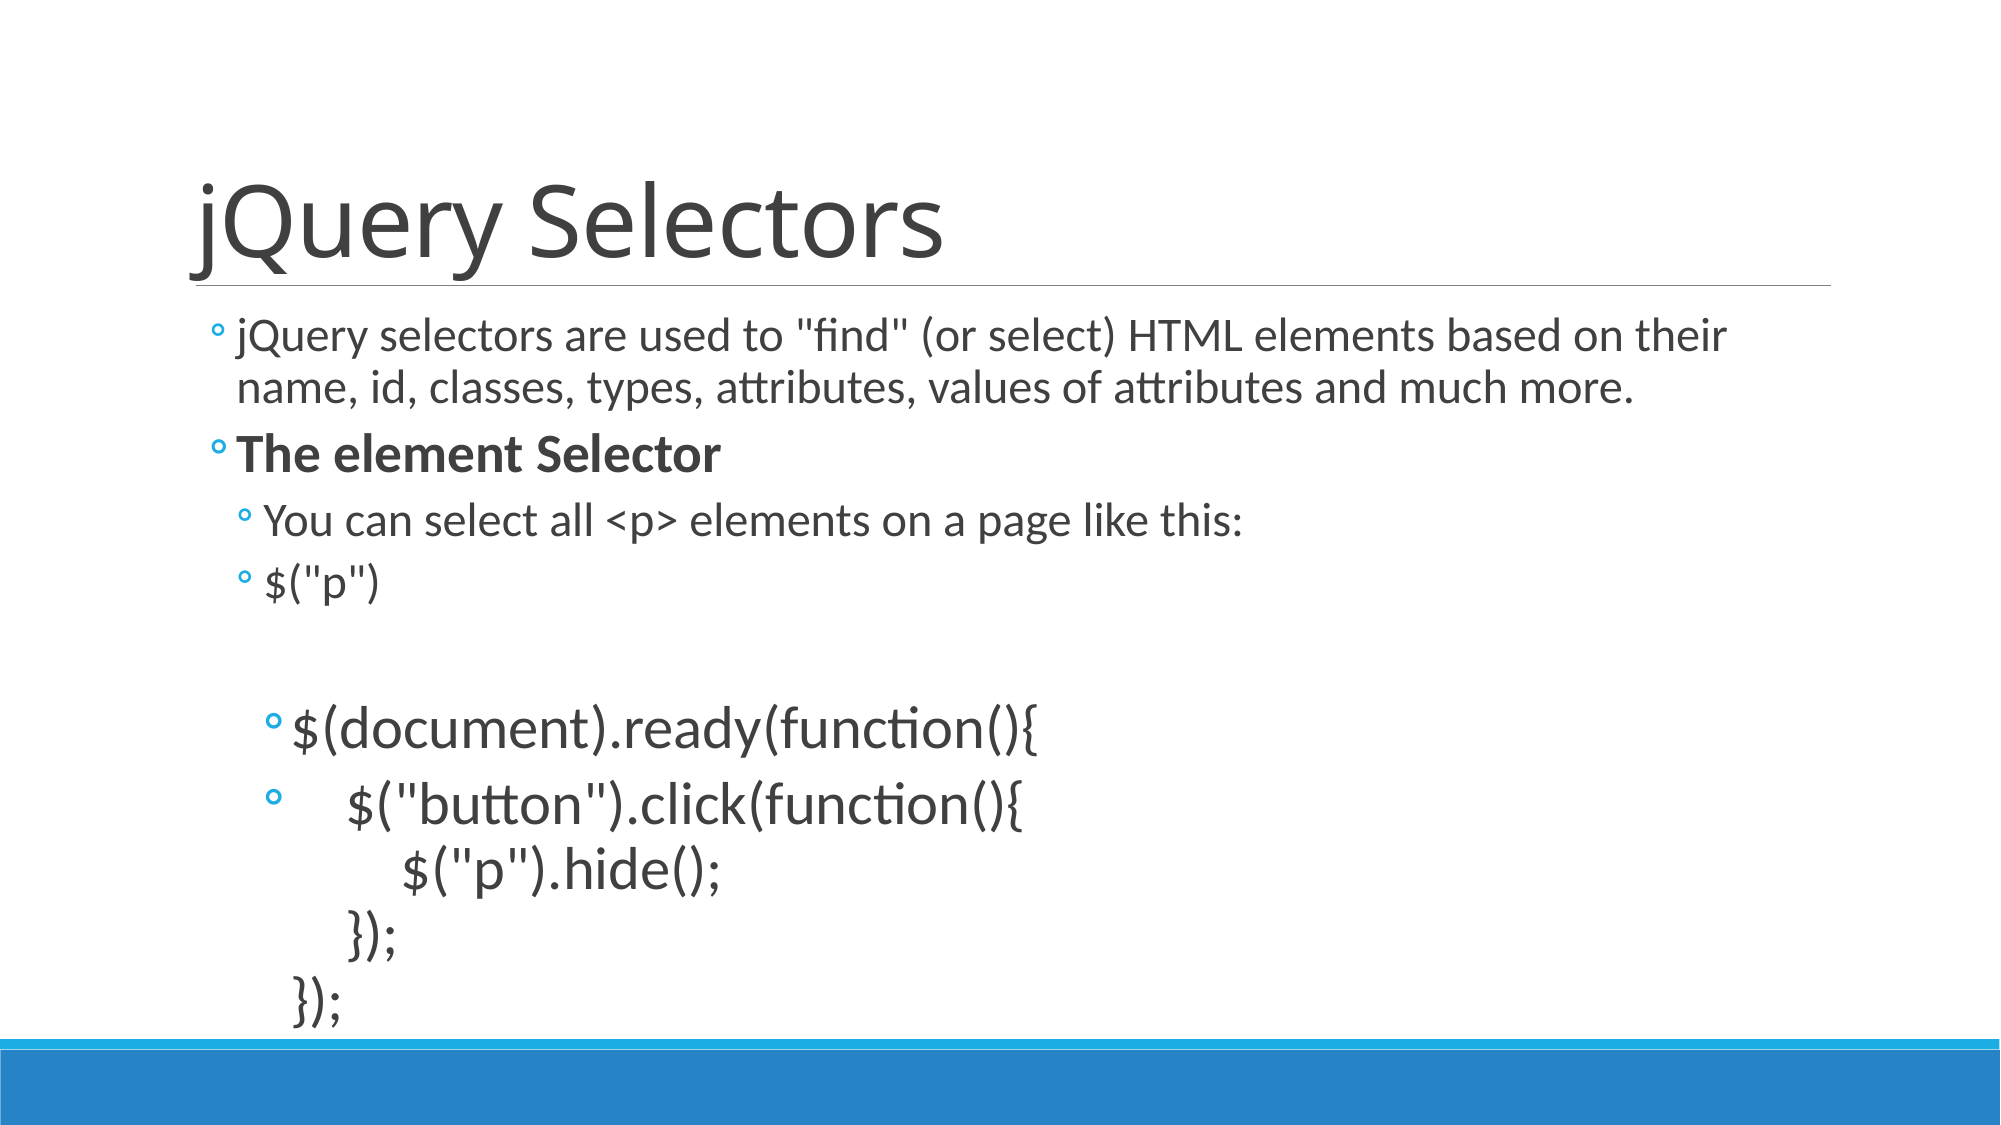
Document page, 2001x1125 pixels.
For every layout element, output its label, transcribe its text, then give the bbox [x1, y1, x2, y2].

title jQuery Selectors [180, 47, 1830, 285]
list jQuery selectors are used to "find" (or select) HTML elements based on their name, id, classes, types, attributes, values of attributes and much more. The element Selector You can select all <p> elements on a page like this: $("p") $(document).ready(function(){ $("button").click(function(){ $("p").hide(); }); }); [180, 302, 1861, 1048]
